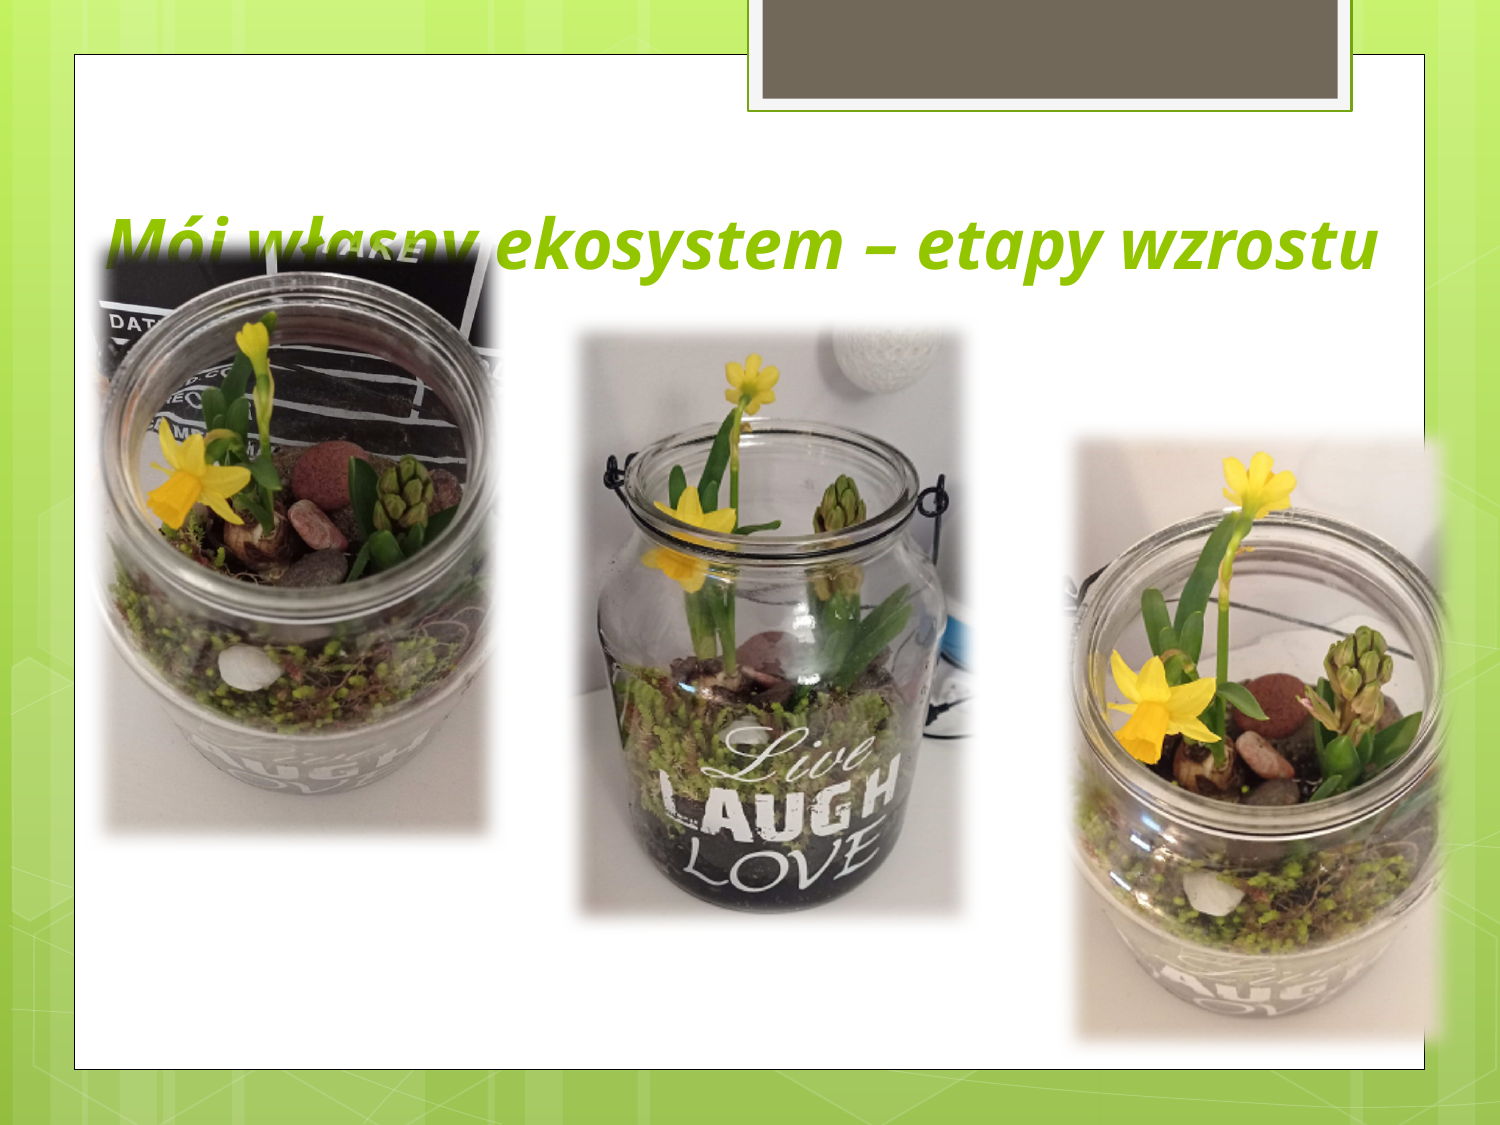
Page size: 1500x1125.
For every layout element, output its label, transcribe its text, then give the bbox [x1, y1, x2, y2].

picture [560, 314, 980, 935]
title Mój własny ekosystem – etapy wzrostu [85, 168, 1400, 291]
picture [1056, 420, 1459, 1059]
picture [85, 231, 506, 854]
